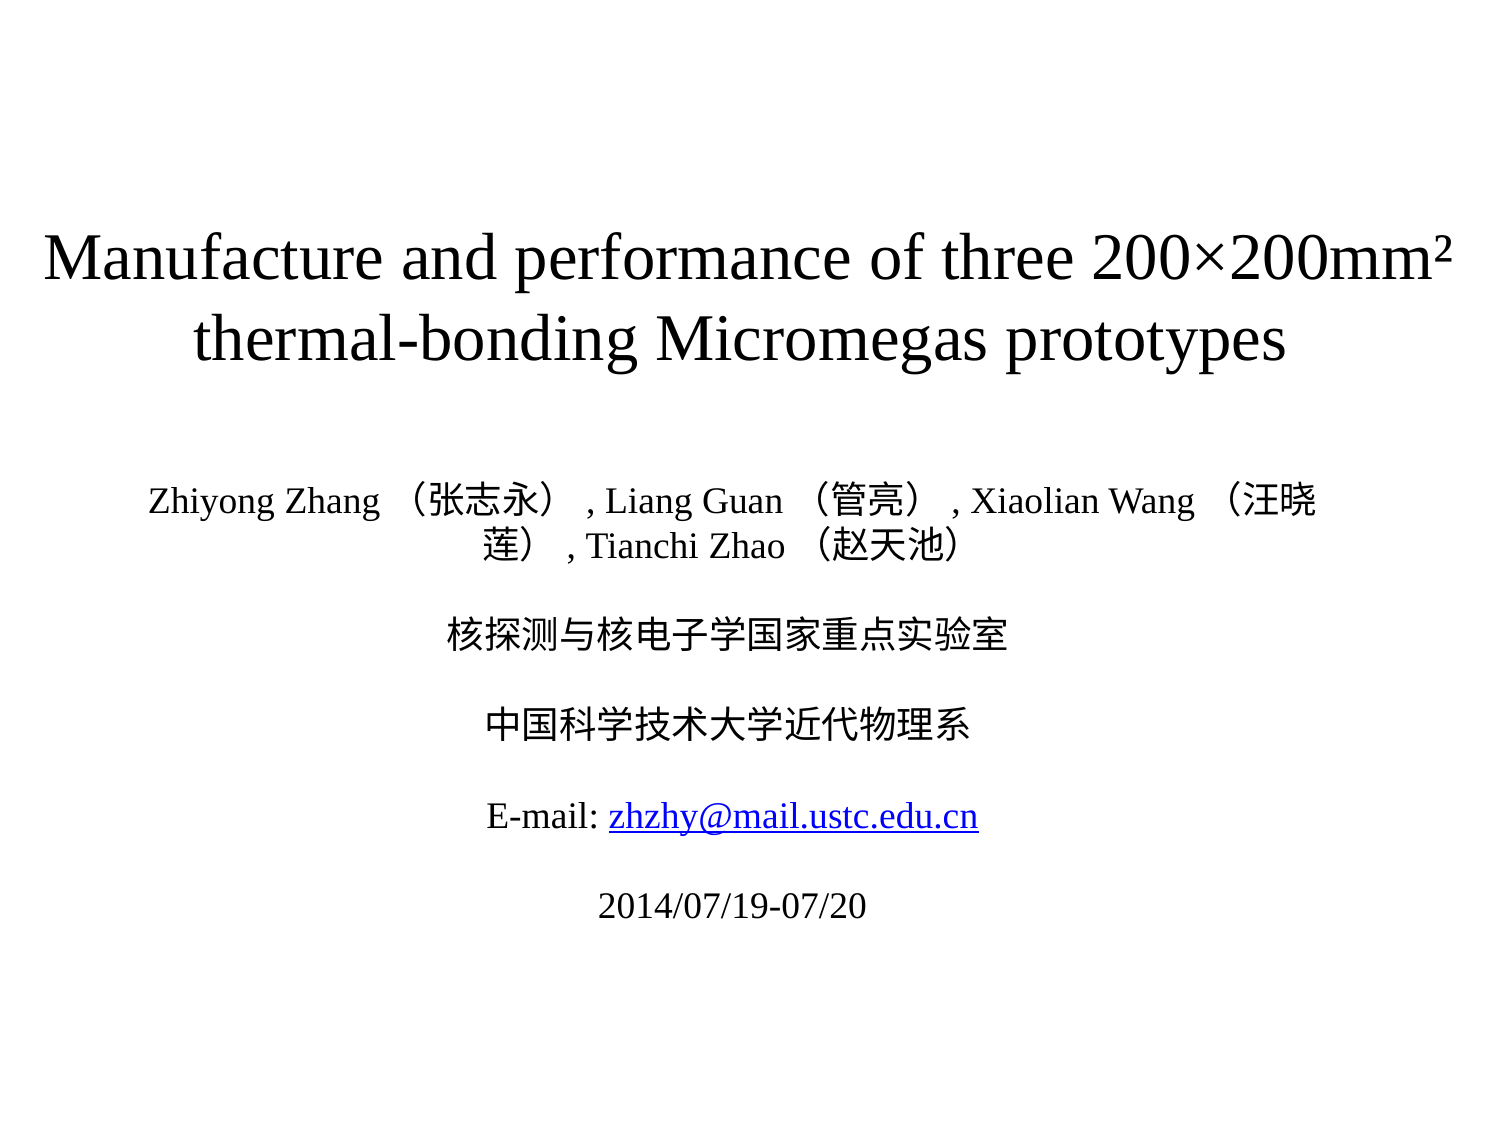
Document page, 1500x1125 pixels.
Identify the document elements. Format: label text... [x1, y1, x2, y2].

text_box Zhiyong Zhang（张志永）, Liang Guan（管亮）, Xiaolian Wang（汪晓莲）, Tianchi Zhao（赵天池） 核探测与核电子学国家重点实验室 中国科学技术大学近代物理系 E-mail: zhzhy@mail.ustc.edu.cn 2014/07/19-07/20 [105, 468, 1360, 934]
title Manufacture and performance of three 200×200mm² thermal-bonding Micromegas prototypes [0, 172, 1500, 414]
